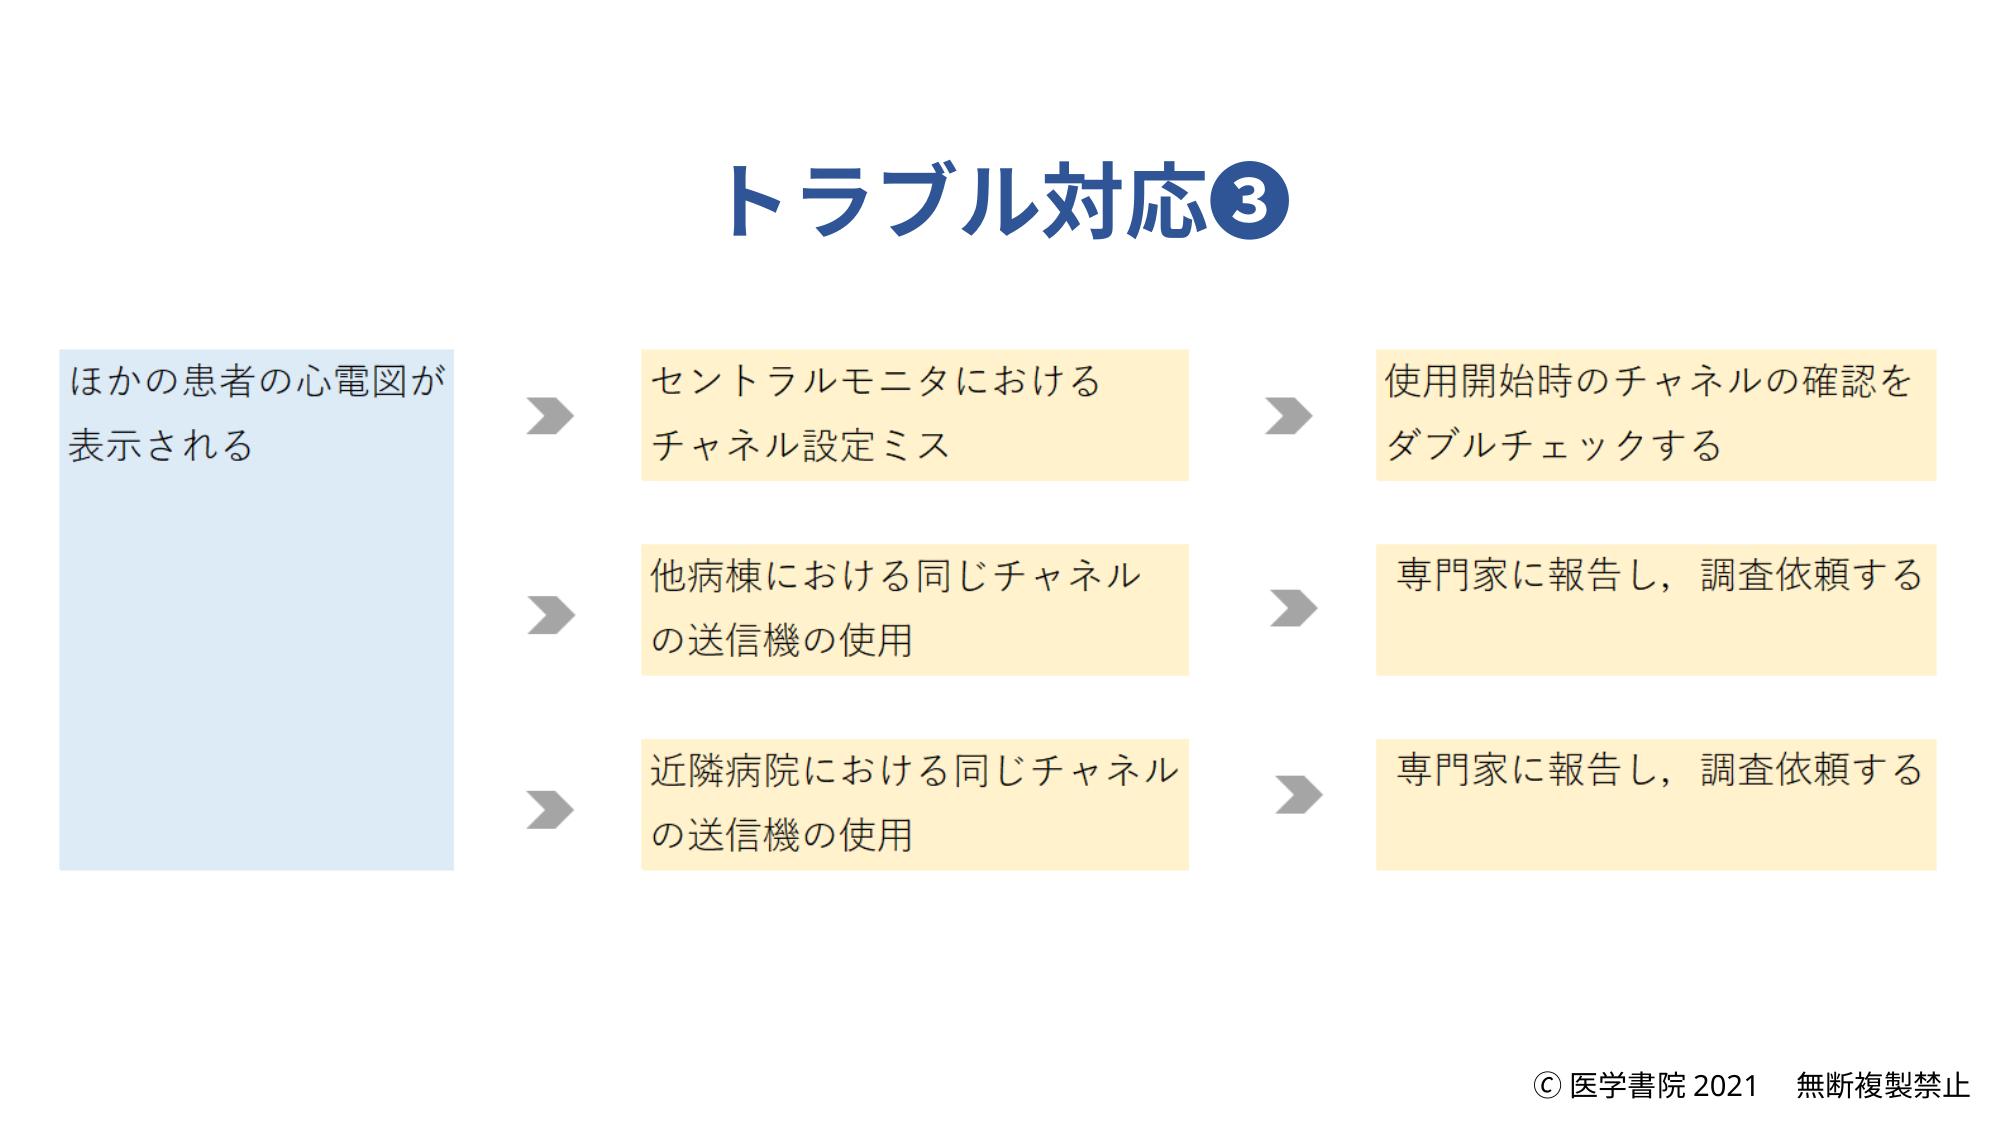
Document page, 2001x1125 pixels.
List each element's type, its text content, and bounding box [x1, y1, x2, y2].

title トラブル対応❸ [137, 151, 1863, 261]
picture [50, 342, 1951, 879]
text_box 🄫医学書院2021 無断複製禁止 [1169, 1059, 1987, 1110]
